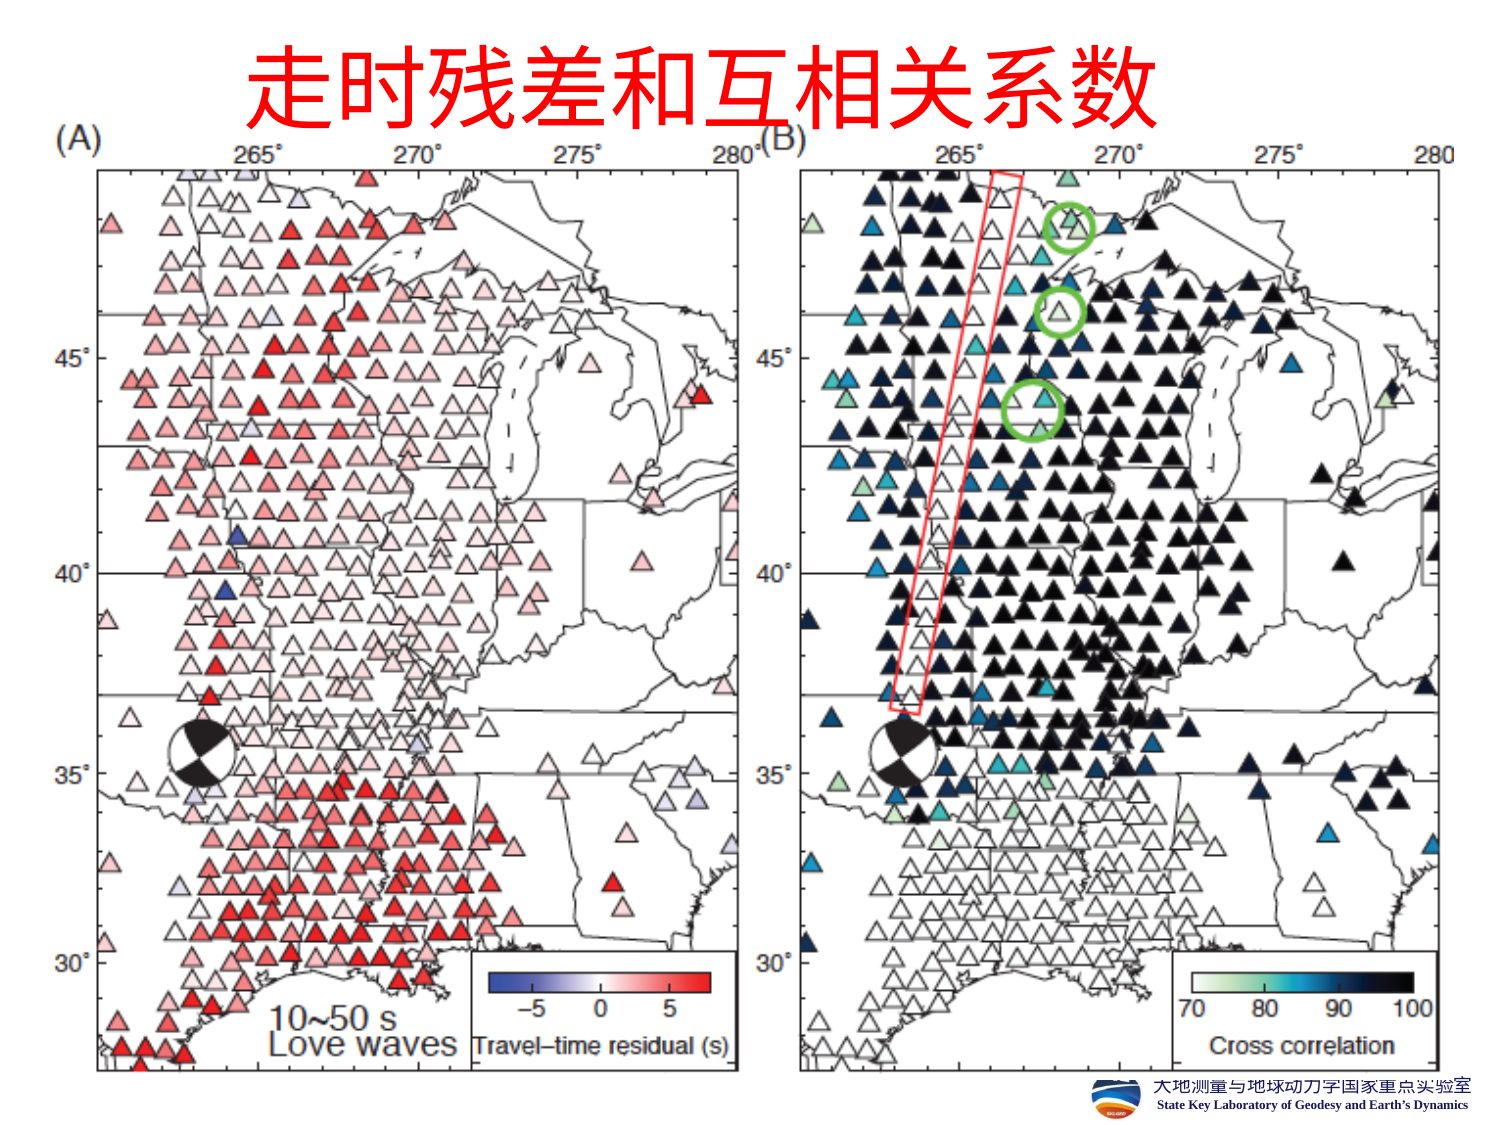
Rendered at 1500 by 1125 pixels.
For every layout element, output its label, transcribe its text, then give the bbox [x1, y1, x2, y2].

title 走时残差和互相关系数 [52, 23, 1353, 114]
picture [51, 114, 1454, 1121]
